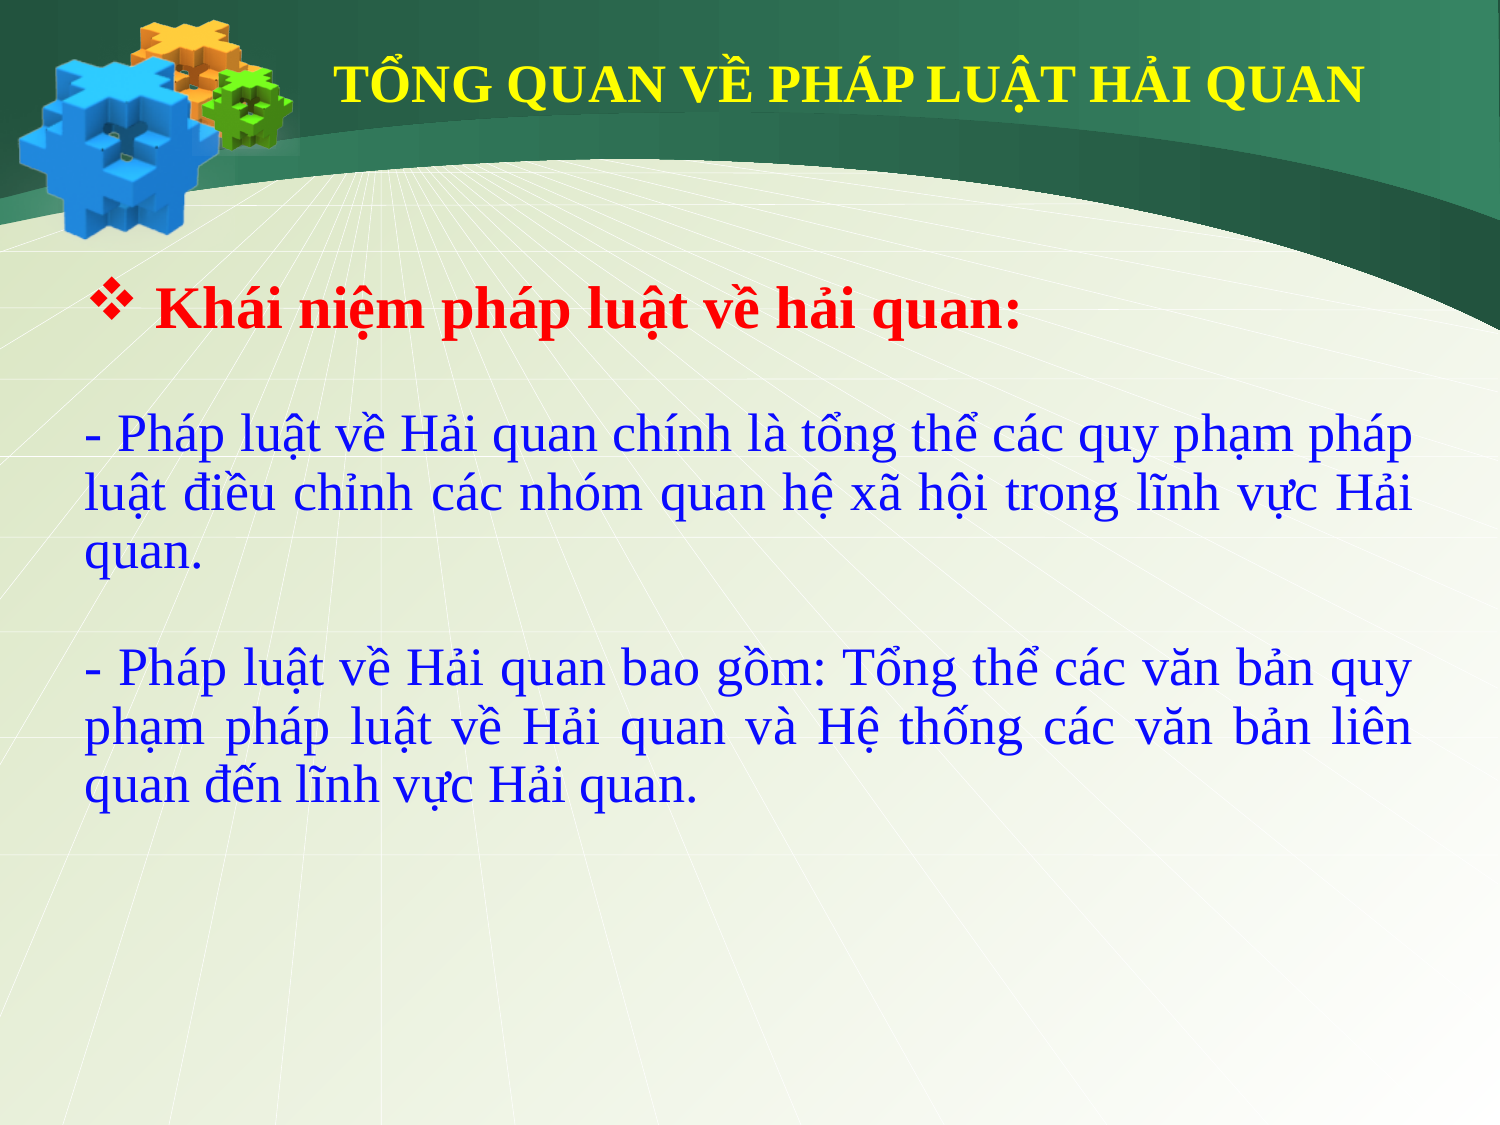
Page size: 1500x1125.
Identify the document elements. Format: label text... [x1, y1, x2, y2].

picture [0, 18, 300, 252]
title TỔNG QUAN VỀ PHÁP LUẬT HẢI QUAN [243, 34, 1457, 127]
text_box Khái niệm pháp luật về hải quan: - Pháp luật về Hải quan chính là tổng thể các quy phạm pháp luật điều chỉnh các nhóm quan hệ xã hội trong lĩnh vực Hải quan. - Pháp luật về Hải quan bao gồm: Tổng thể các văn bản quy phạm pháp luật về Hải quan và Hệ thống các văn bản liên quan đến lĩnh vực Hải quan. [70, 269, 1430, 822]
